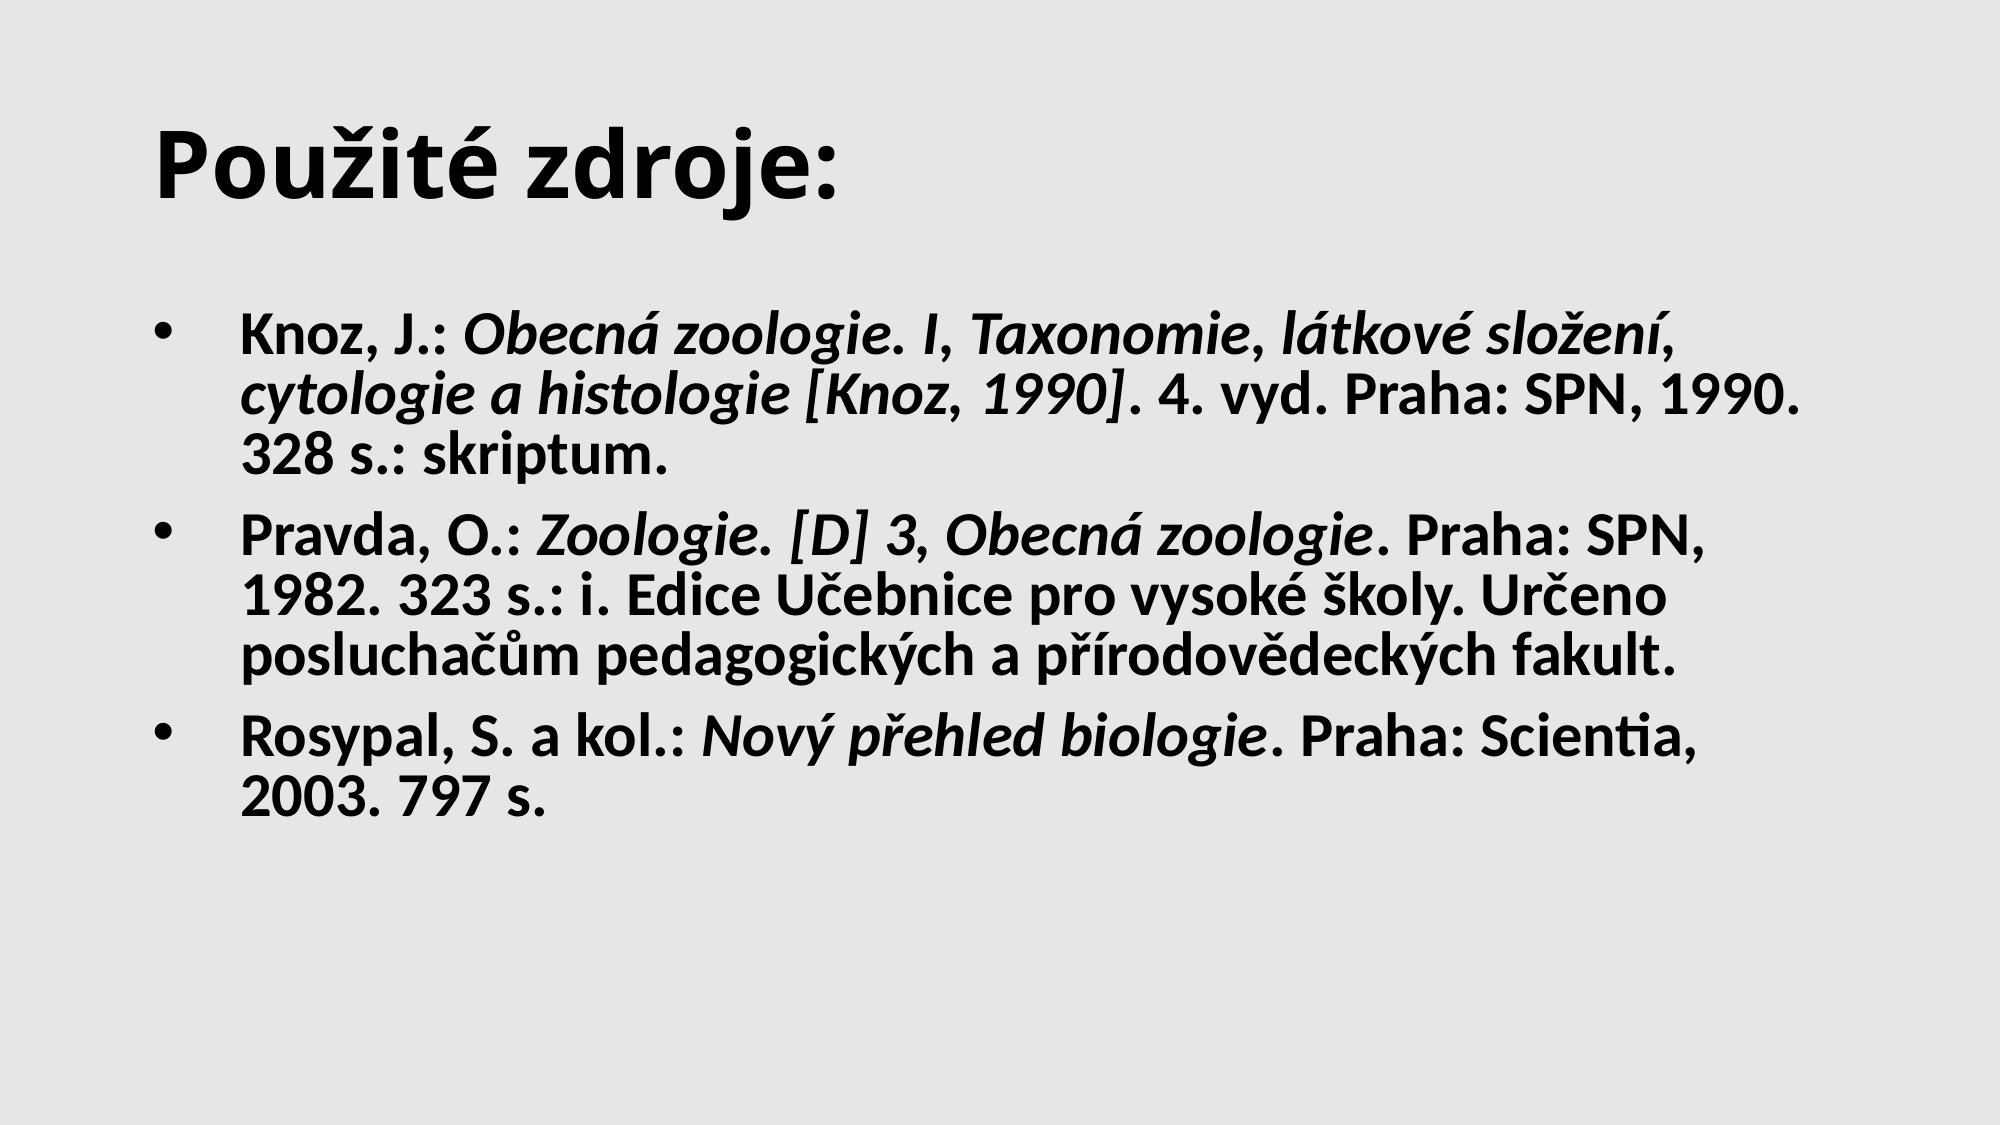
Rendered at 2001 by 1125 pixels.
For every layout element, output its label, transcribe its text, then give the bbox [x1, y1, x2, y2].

list Knoz, J.: Obecná zoologie. I, Taxonomie, látkové složení, cytologie a histologie [Knoz, 1990]. 4. vyd. Praha: SPN, 1990. 328 s.: skriptum. Pravda, O.: Zoologie. [D] 3, Obecná zoologie. Praha: SPN, 1982. 323 s.: i. Edice Učebnice pro vysoké školy. Určeno posluchačům pedagogických a přírodovědeckých fakult. Rosypal, S. a kol.: Nový přehled biologie. Praha: Scientia, 2003. 797 s. [137, 299, 1863, 1014]
title Použité zdroje: [137, 59, 1863, 278]
